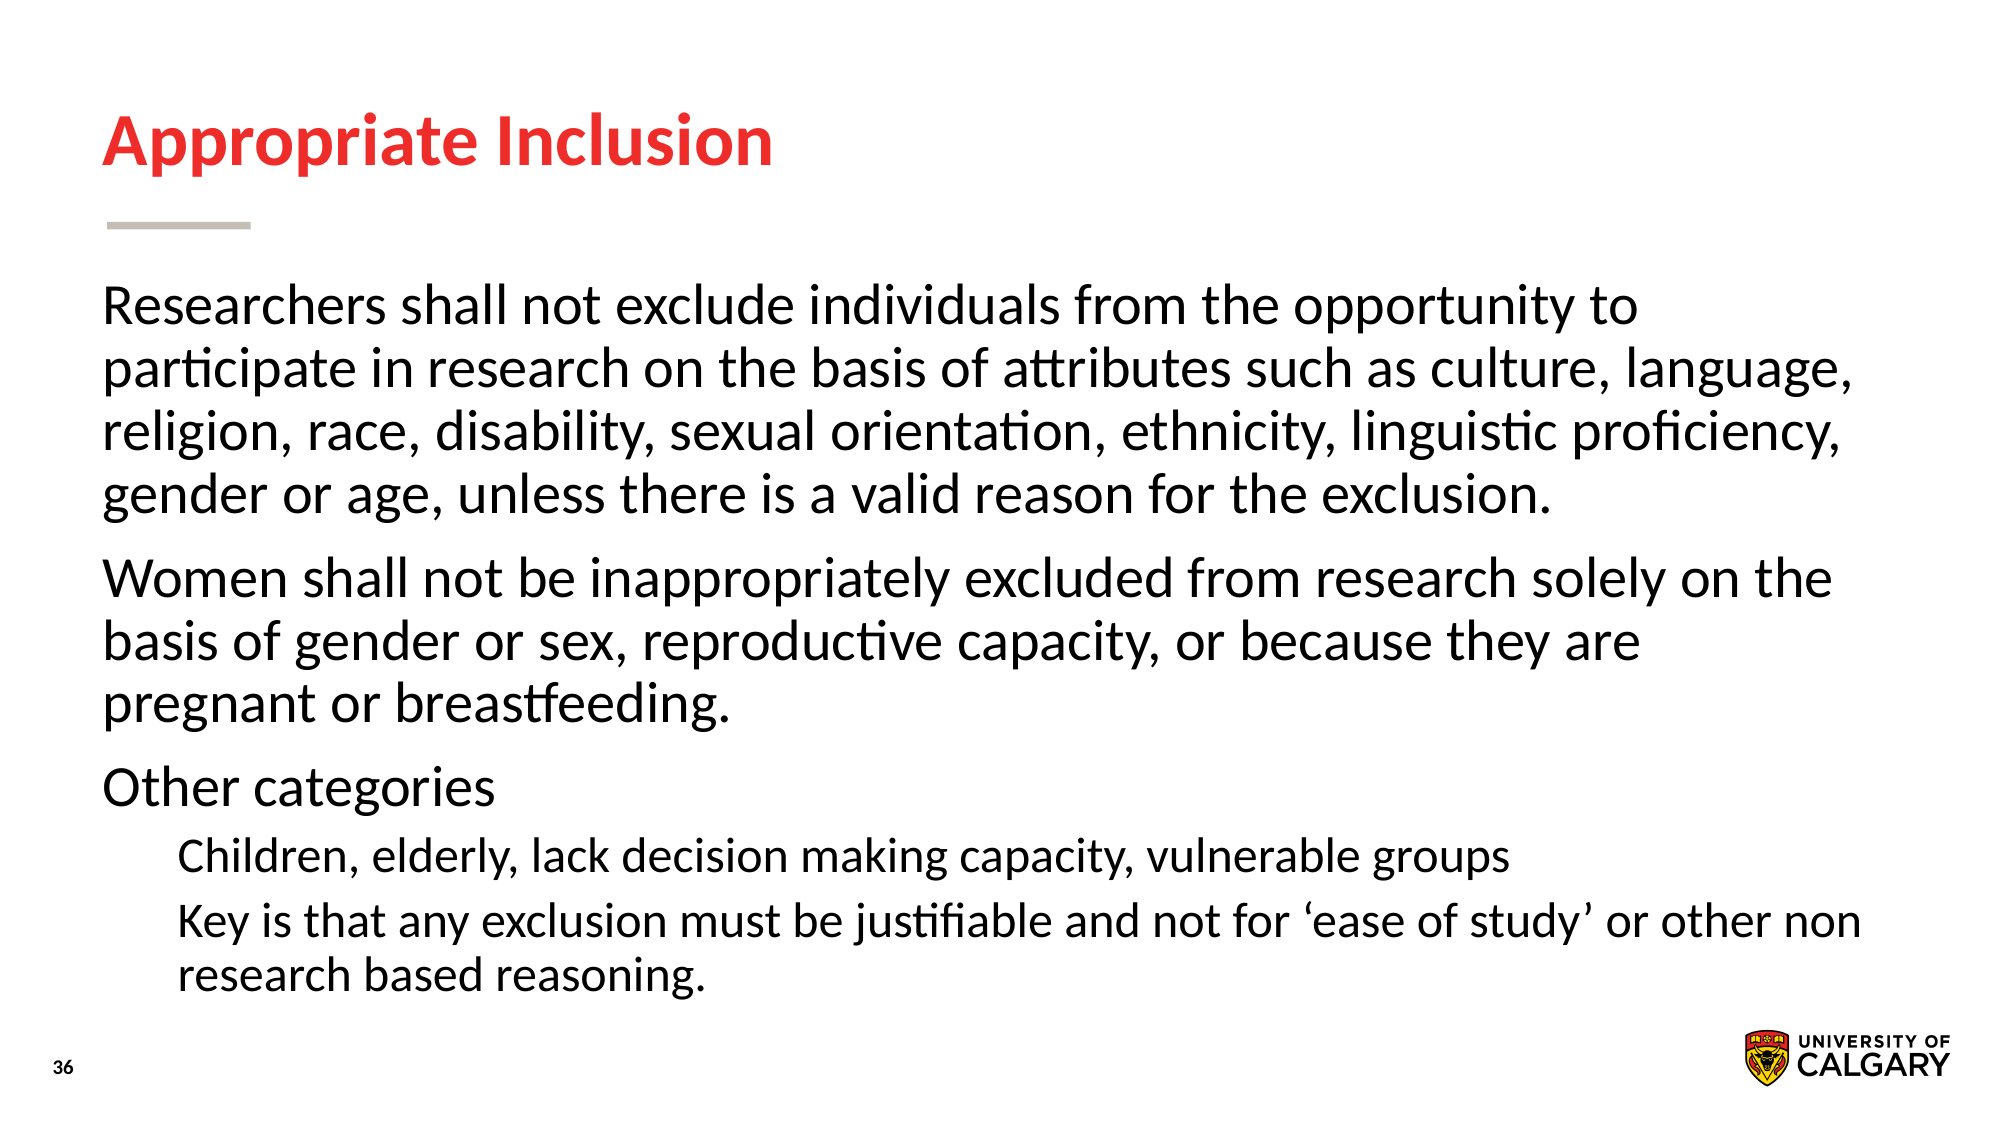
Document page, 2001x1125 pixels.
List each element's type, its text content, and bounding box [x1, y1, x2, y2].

list Researchers shall not exclude individuals from the opportunity to participate in research on the basis of attributes such as culture, language, religion, race, disability, sexual orientation, ethnicity, linguistic proficiency, gender or age, unless there is a valid reason for the exclusion. Women shall not be inappropriately excluded from research solely on the basis of gender or sex, reproductive capacity, or because they are pregnant or breastfeeding. Other categories Children, elderly, lack decision making capacity, vulnerable groups Key is that any exclusion must be justifiable and not for ‘ease of study’ or other non research based reasoning. [87, 266, 1879, 981]
title Appropriate Inclusion [87, 60, 1774, 222]
picture [1722, 1012, 1973, 1099]
